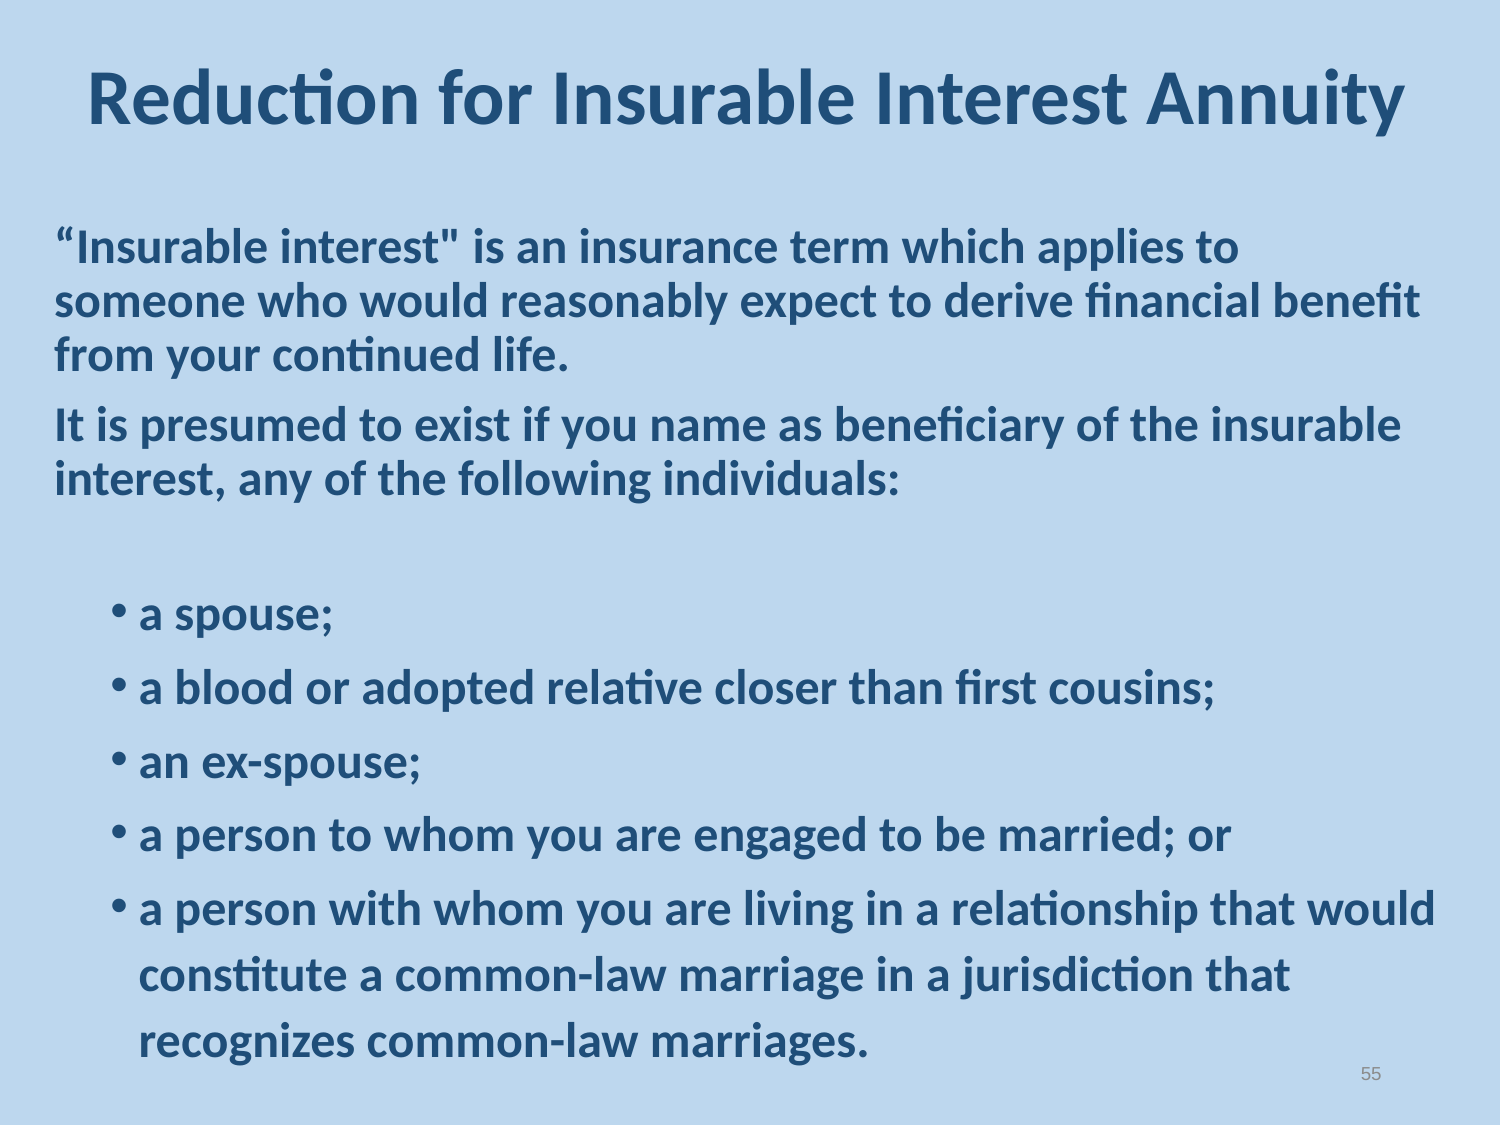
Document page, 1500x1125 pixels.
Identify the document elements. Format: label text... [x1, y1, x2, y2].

slide_number 55 [1059, 1042, 1397, 1103]
list Reduction for Insurable Interest Annuity “Insurable interest" is an insurance term which applies to someone who would reasonably expect to derive financial benefit from your continued life. It is presumed to exist if you name as beneficiary of the insurable interest, any of the following individuals: a spouse; a blood or adopted relative closer than first cousins; an ex-spouse; a person to whom you are engaged to be married; or a person with whom you are living in a relationship that would constitute a common-law marriage in a jurisdiction that recognizes common-law marriages. [39, 48, 1457, 1087]
